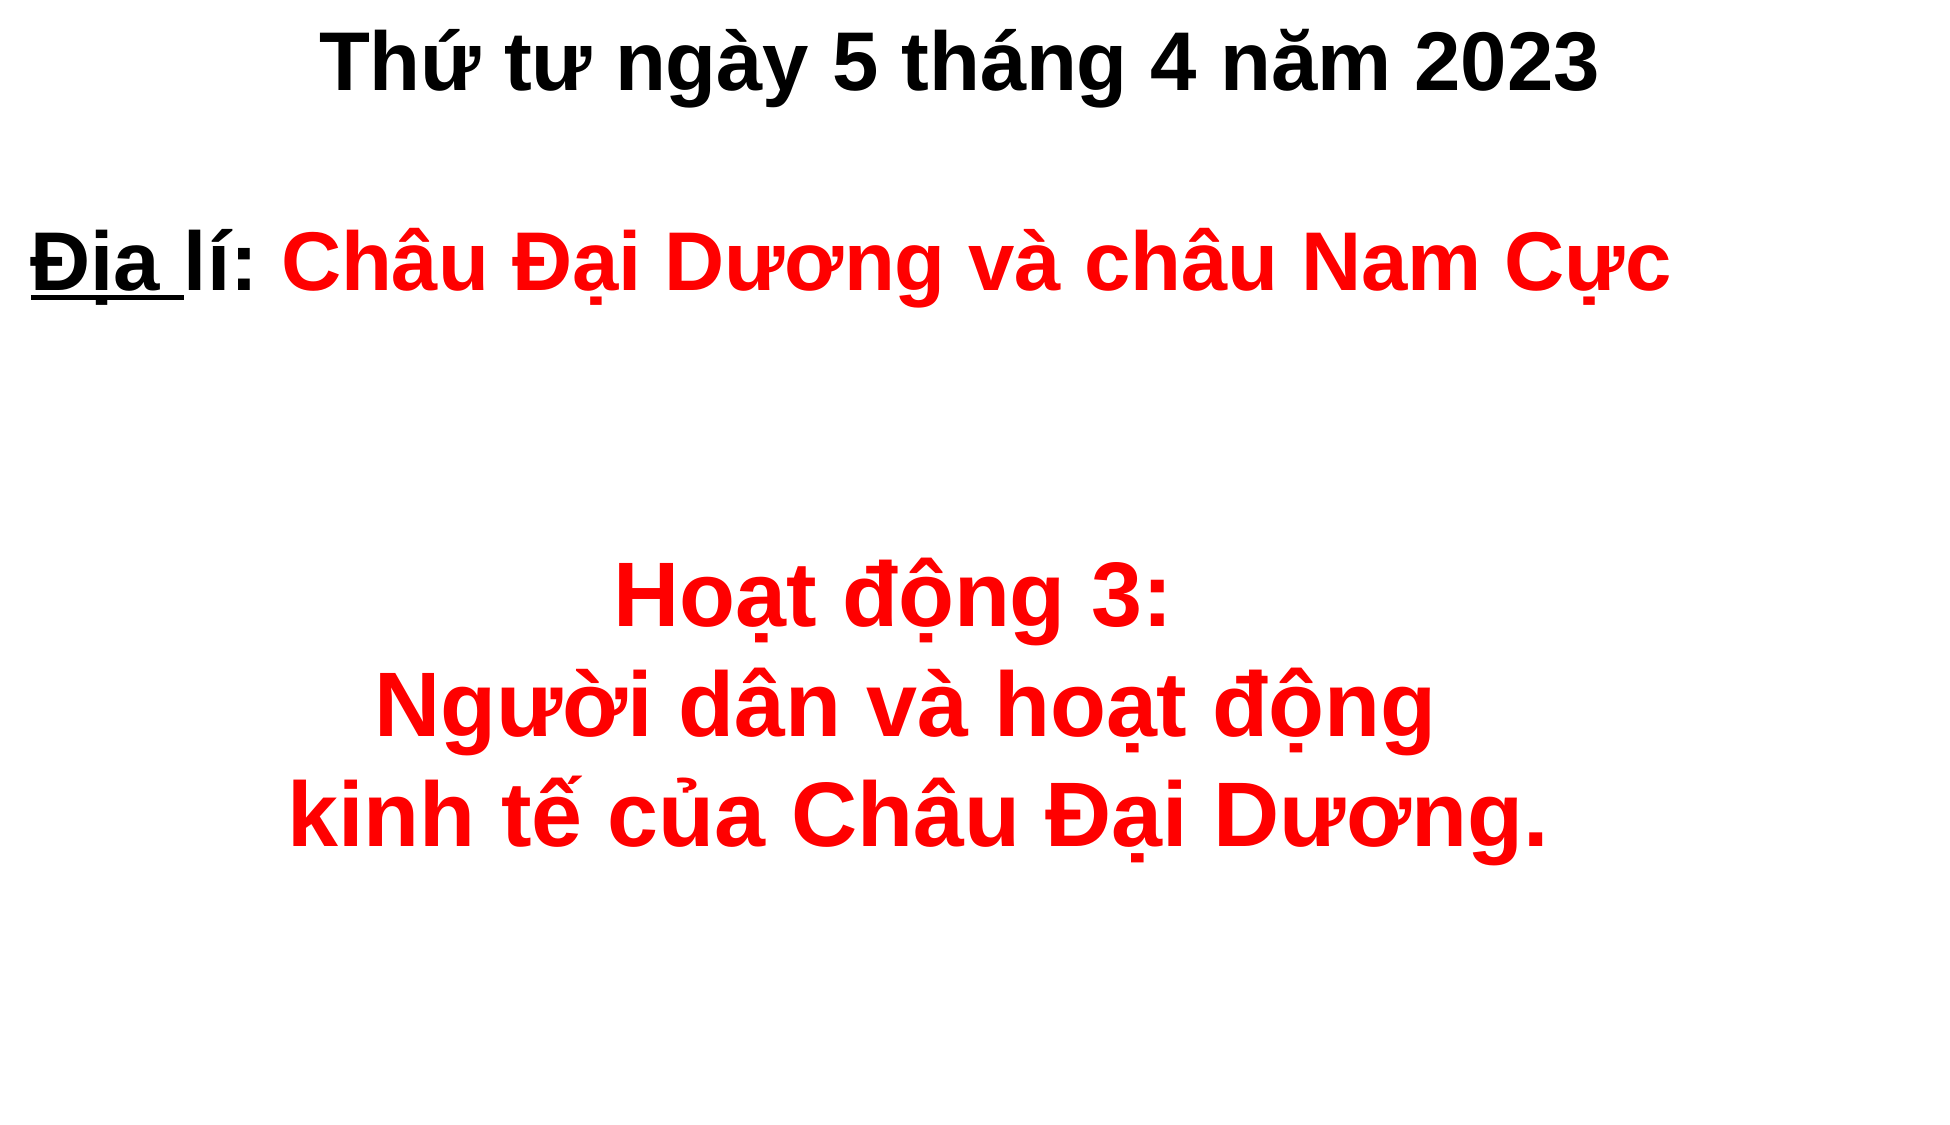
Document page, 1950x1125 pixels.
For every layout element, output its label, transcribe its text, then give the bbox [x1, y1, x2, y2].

text_box Thứ tư ngày 5 tháng 4 năm 2023 Địa lí: Châu Đại Dương và châu Nam Cực [16, 0, 1904, 315]
text_box Hoạt động 3: Người dân và hoạt động kinh tế của Châu Đại Dương. [246, 527, 1566, 872]
